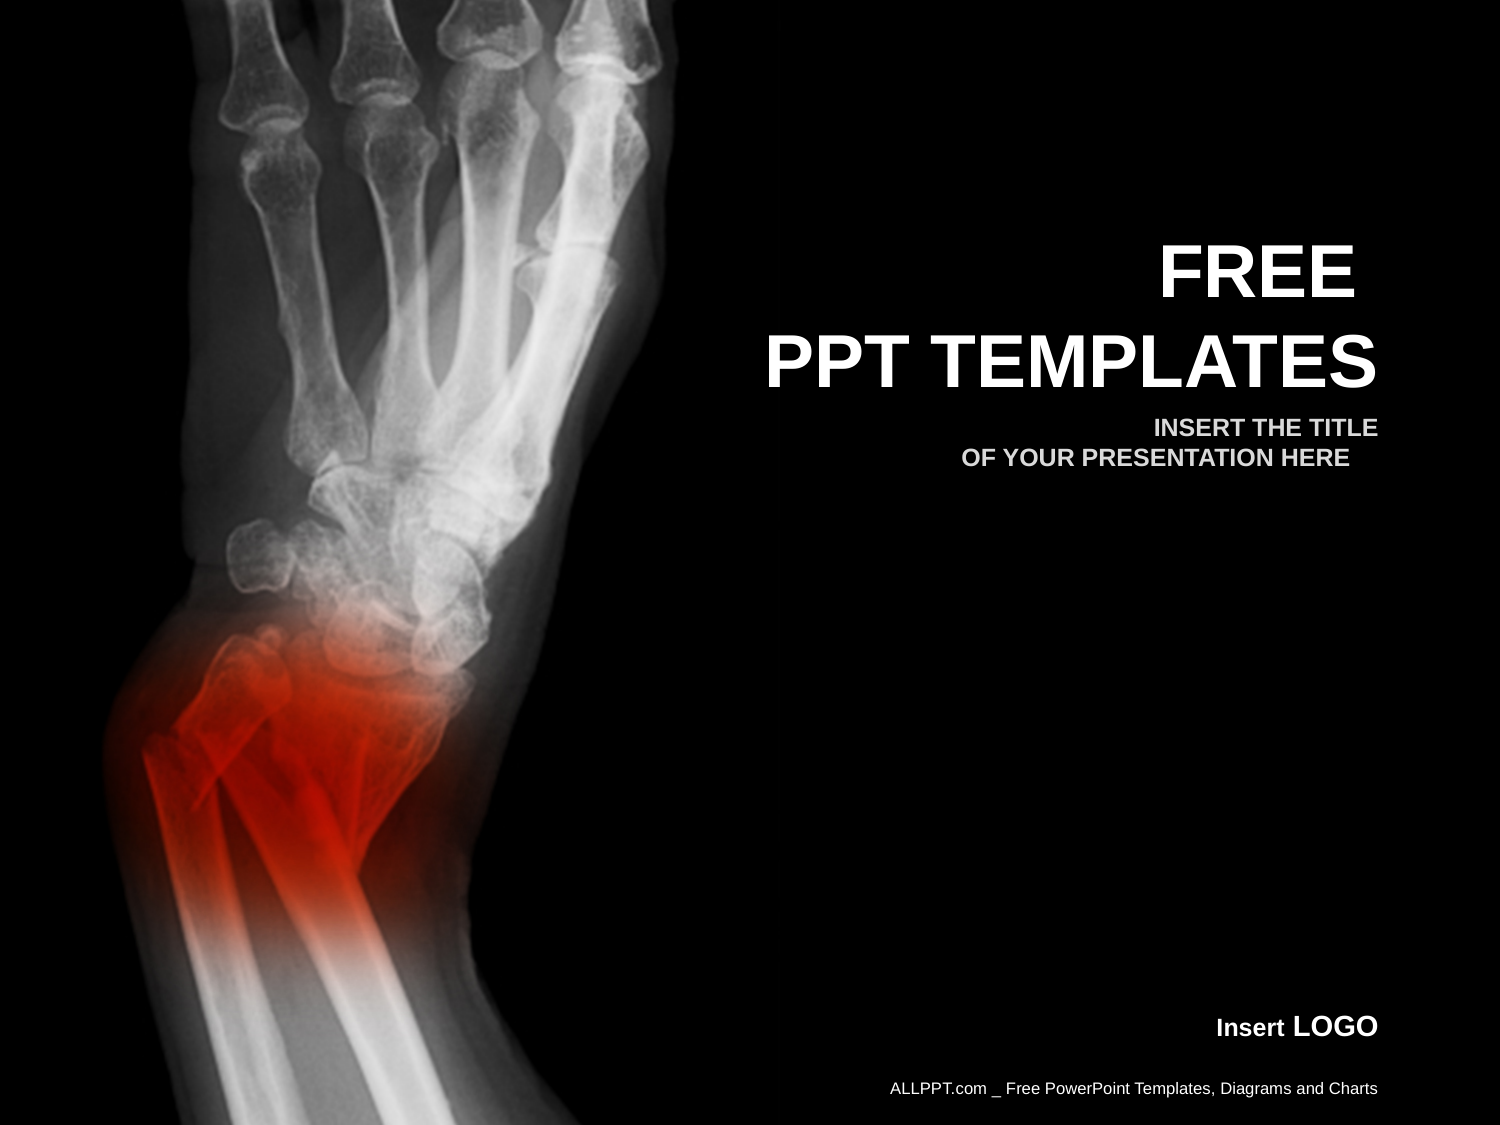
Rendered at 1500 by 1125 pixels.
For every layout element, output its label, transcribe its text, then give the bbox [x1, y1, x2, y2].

text_box ALLPPT.com _ Free PowerPoint Templates, Diagrams and Charts [0, 1070, 1394, 1106]
text_box INSERT THE TITLE OF YOUR PRESENTATION HERE [631, 410, 1394, 479]
text_box Insert LOGO [1180, 999, 1394, 1050]
text_box FREE PPT TEMPLATES [631, 215, 1394, 410]
picture [0, 0, 1500, 1125]
